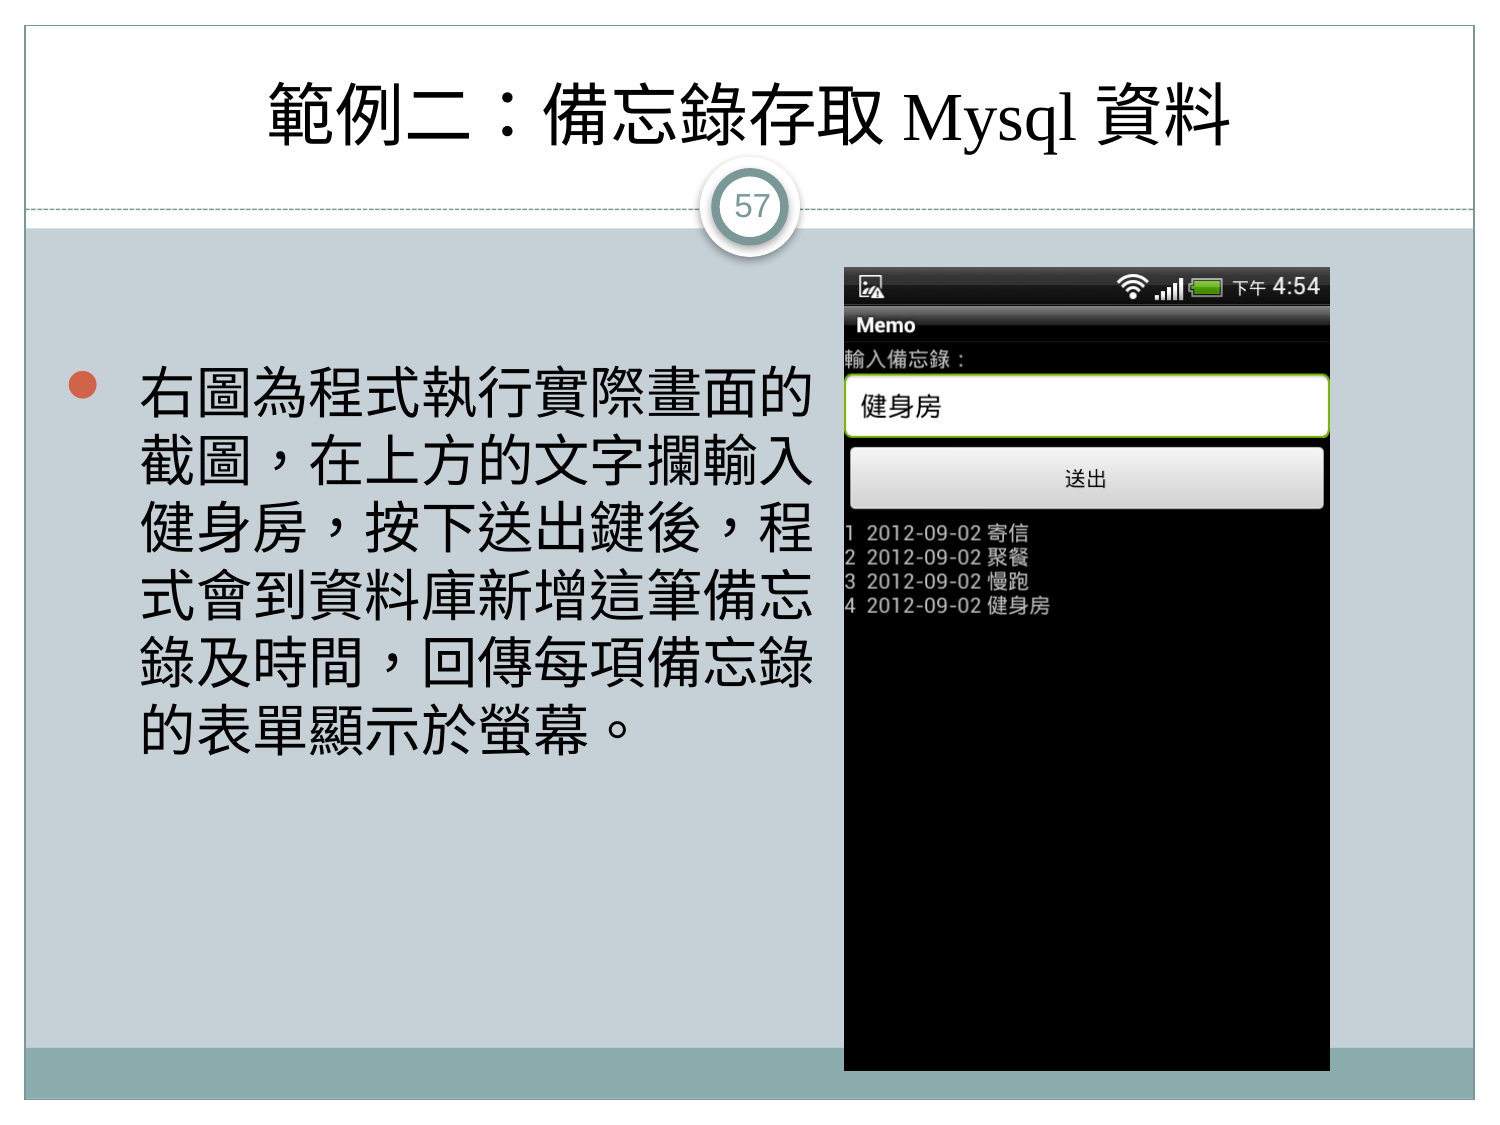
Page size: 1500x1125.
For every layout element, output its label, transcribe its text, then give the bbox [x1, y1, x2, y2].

picture [844, 266, 1330, 1072]
title 範例二：備忘錄存取Mysql資料 [49, 37, 1450, 162]
list 右圖為程式執行實際畫面的截圖，在上方的文字攔輸入健身房，按下送出鍵後，程式會到資料庫新增這筆備忘錄及時間，回傳每項備忘錄的表單顯示於螢幕。 [50, 349, 837, 988]
slide_number 57 [715, 168, 791, 241]
